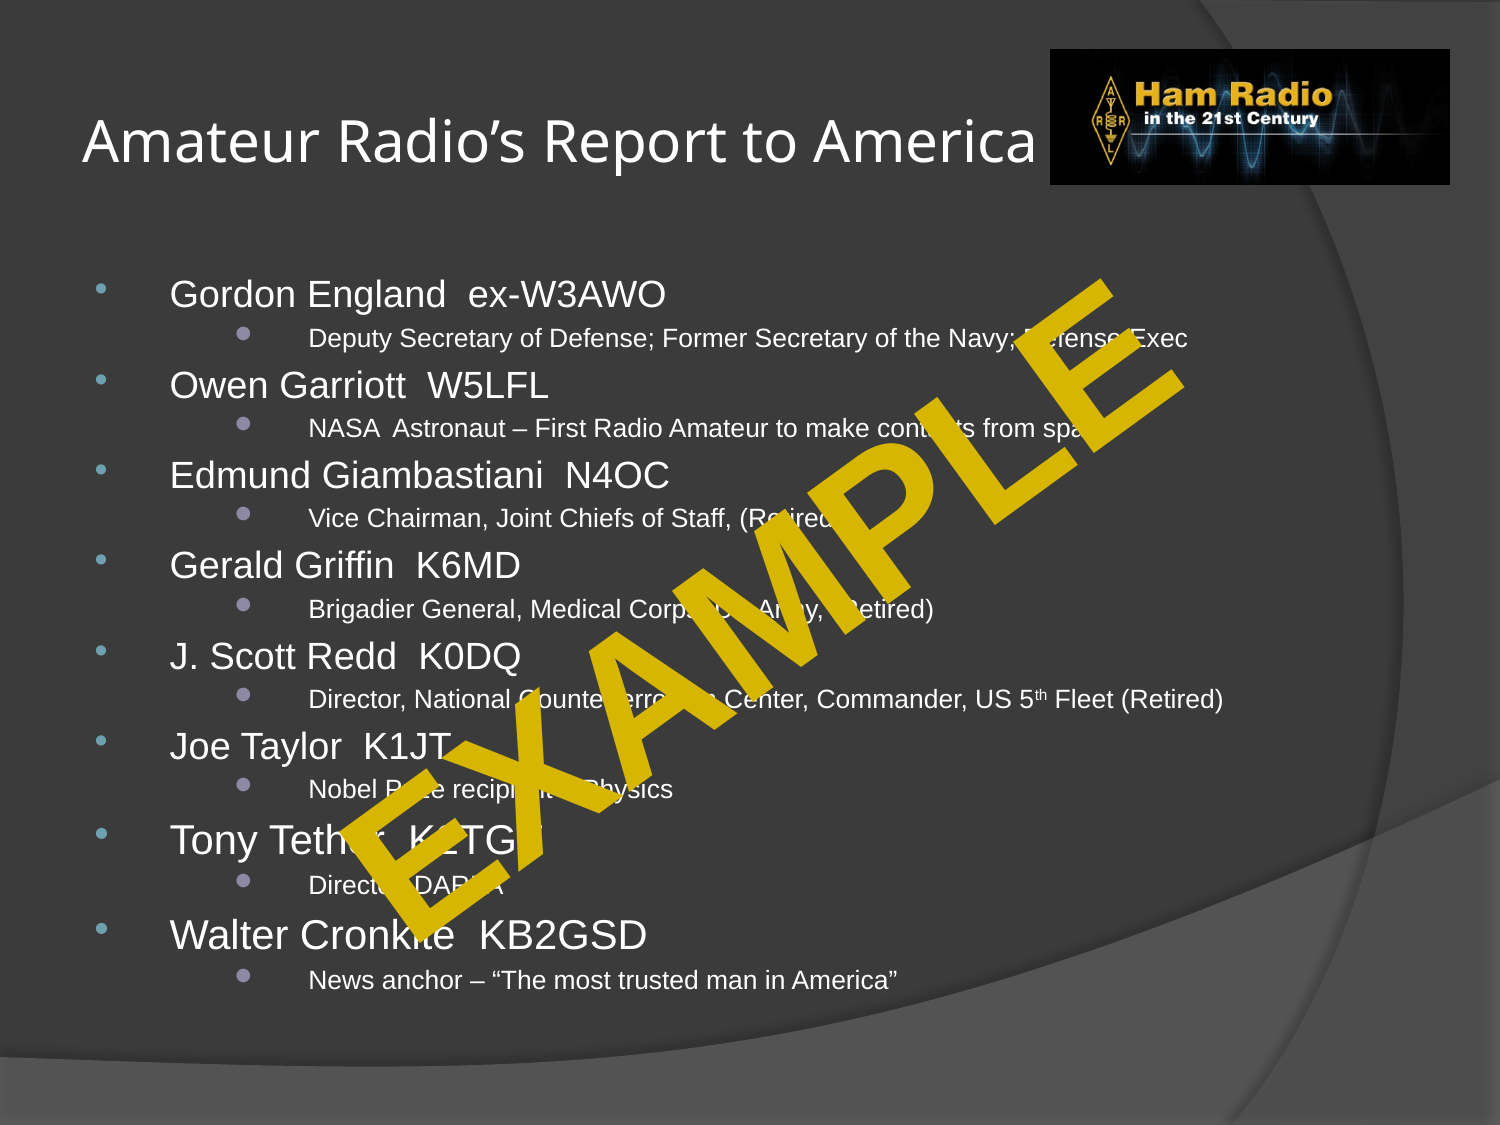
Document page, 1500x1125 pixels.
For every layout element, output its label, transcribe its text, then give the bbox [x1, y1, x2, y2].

list Gordon England ex-W3AWO Deputy Secretary of Defense; Former Secretary of the Navy; Defense Exec Owen Garriott W5LFL NASA Astronaut – First Radio Amateur to make contacts from space Edmund Giambastiani N4OC Vice Chairman, Joint Chiefs of Staff, (Retired0 Gerald Griffin K6MD Brigadier General, Medical Corps, US Army, (Retired) J. Scott Redd K0DQ Director, National Counterterrorism Center, Commander, US 5th Fleet (Retired) Joe Taylor K1JT Nobel Prize recipient – Physics Tony Tether K2TGE Director, DARPA Walter Cronkite KB2GSD News anchor – “The most trusted man in America” [74, 262, 1376, 1006]
title Amateur Radio’s Report to America [74, 44, 1301, 233]
text_box EXAMPLE [275, 206, 1232, 999]
picture [1049, 49, 1451, 185]
